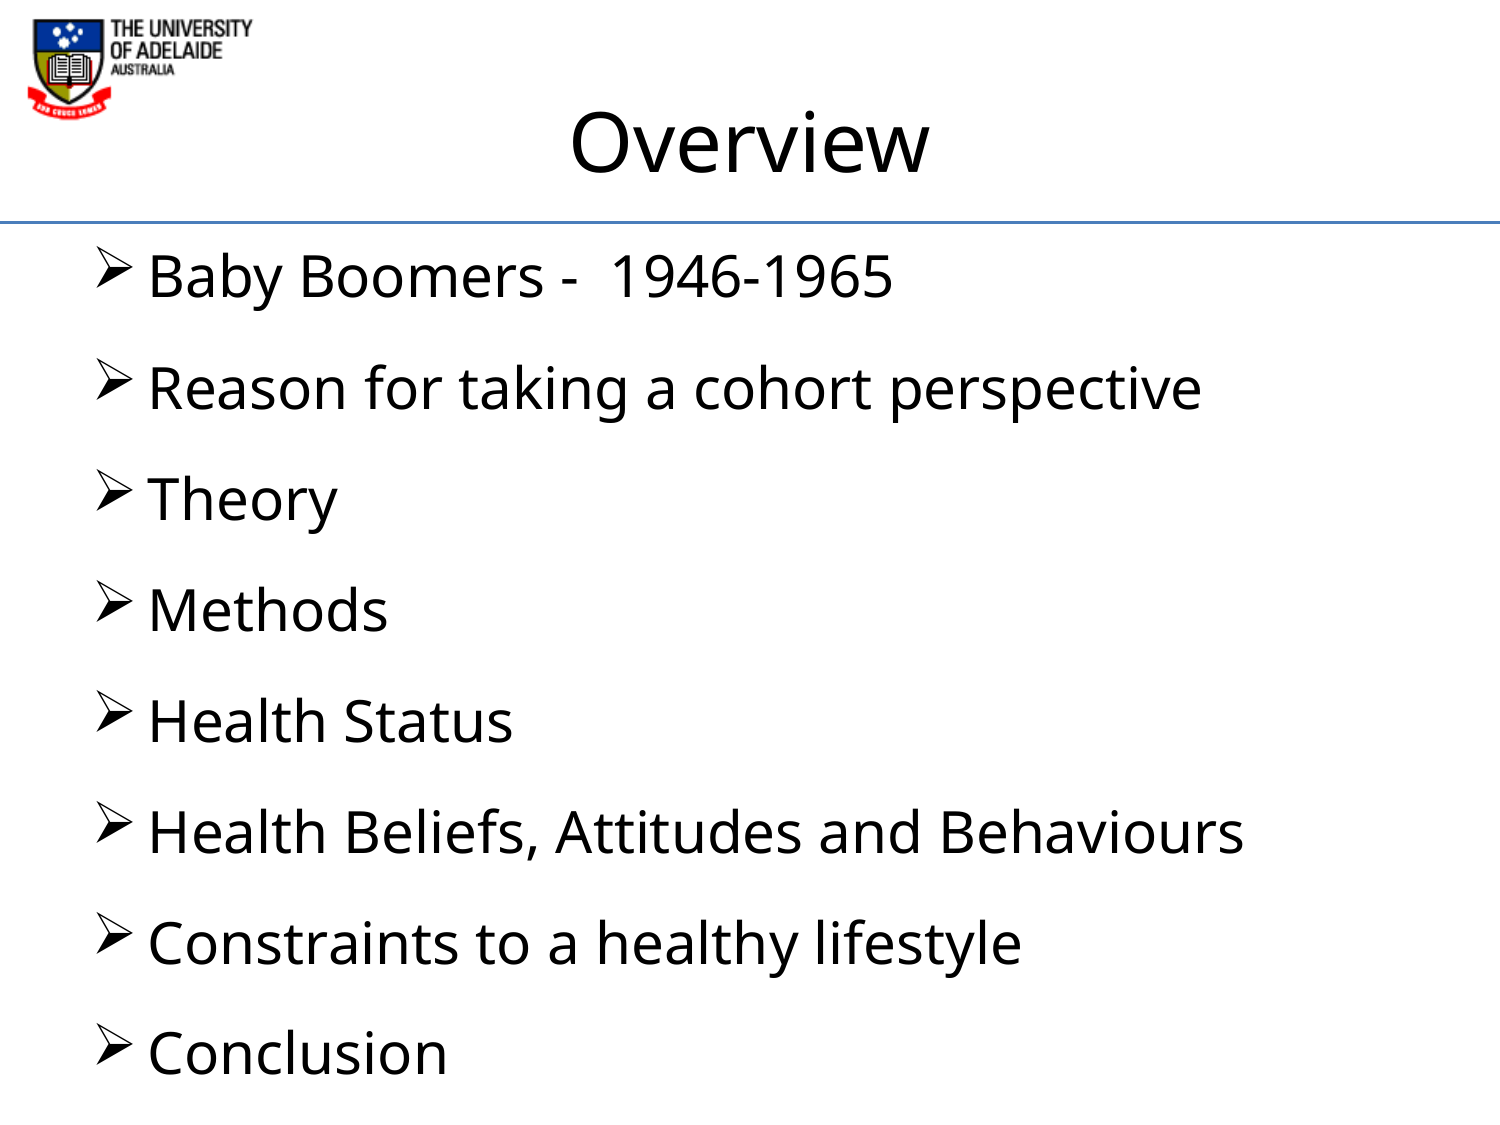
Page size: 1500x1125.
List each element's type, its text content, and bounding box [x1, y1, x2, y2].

title Overview [75, 45, 1425, 221]
picture [0, 0, 282, 141]
list Baby Boomers - 1946-1965 Reason for taking a cohort perspective Theory Methods Health Status Health Beliefs, Attitudes and Behaviours Constraints to a healthy lifestyle Conclusion [76, 231, 1427, 1094]
